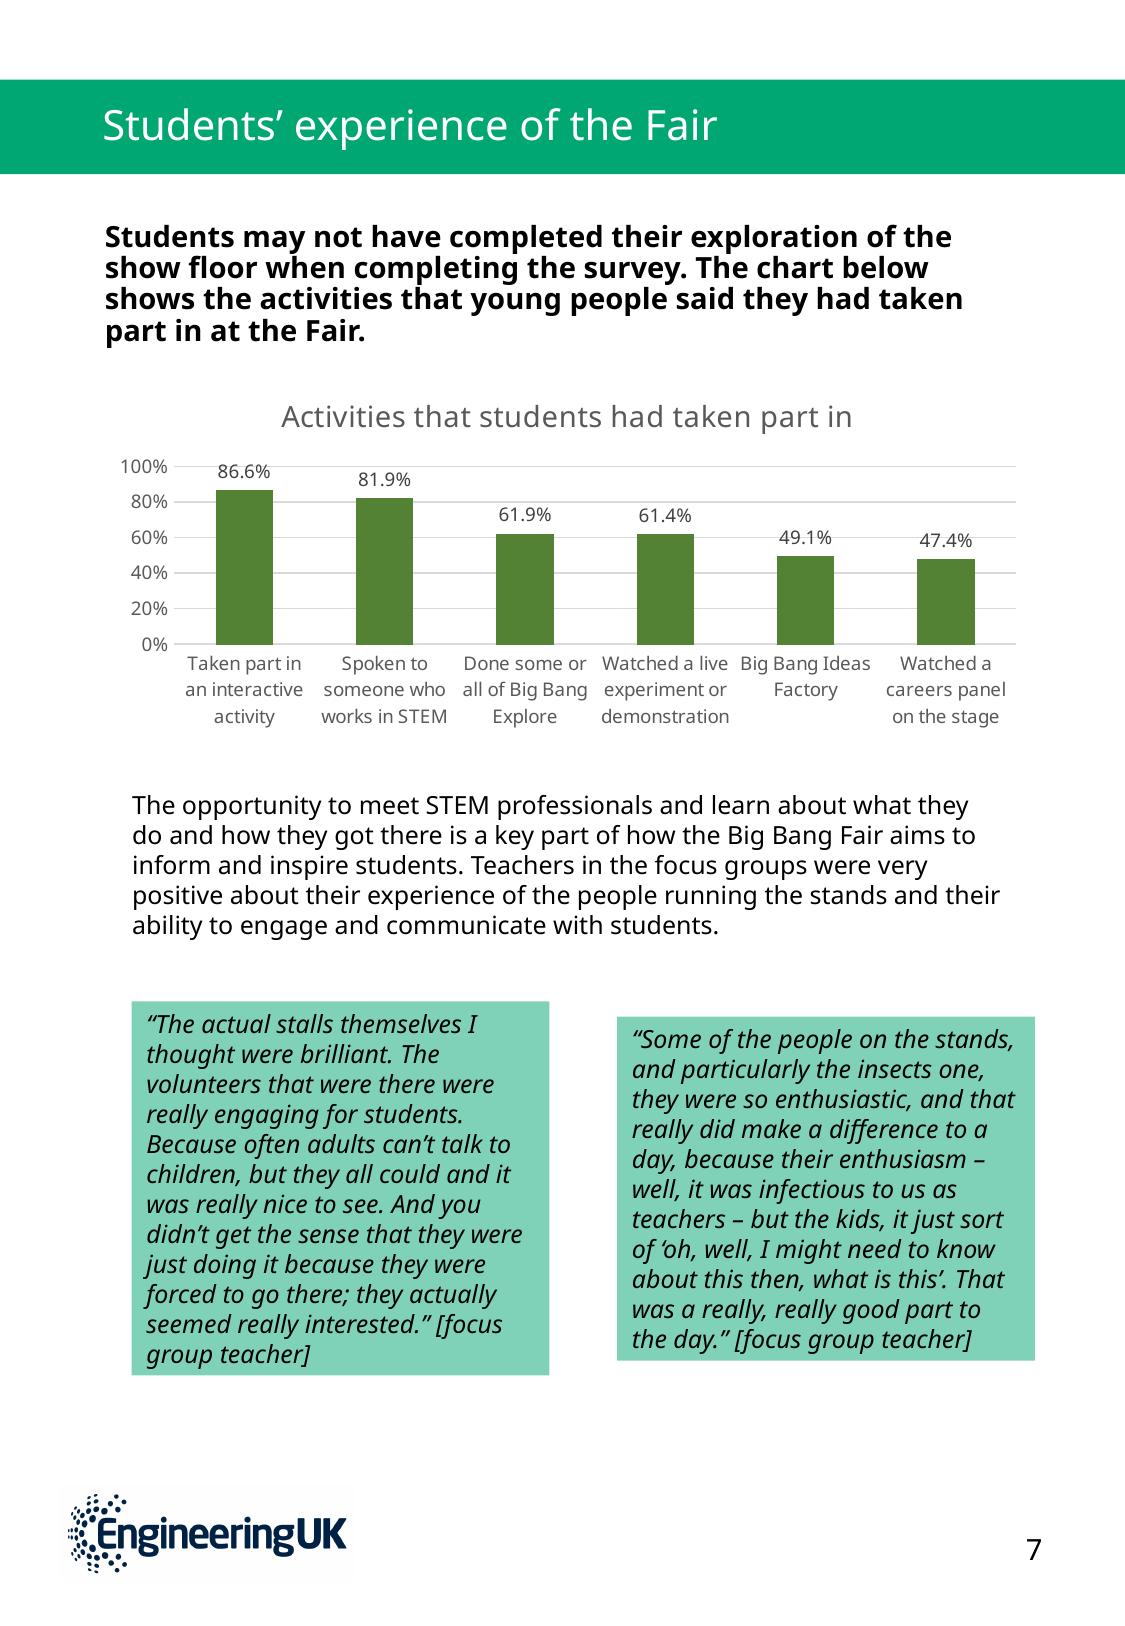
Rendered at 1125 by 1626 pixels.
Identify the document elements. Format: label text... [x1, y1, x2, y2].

text_box 7 [1011, 1523, 1088, 1578]
text_box “Some of the people on the stands, and particularly the insects one, they were so enthusiastic, and that really did make a difference to a day, because their enthusiasm – well, it was infectious to us as teachers – but the kids, it just sort of ‘oh, well, I might need to know about this then, what is this’. That was a really, really good part to the day.” [focus group teacher] [617, 1016, 1035, 1361]
text_box [101, 755, 1046, 846]
text_box Students’ experience of the Fair [0, 79, 1125, 175]
list Students may not have completed their exploration of the show floor when completing the survey. The chart below shows the activities that young people said they had taken part in at the Fair. [90, 214, 1035, 310]
picture [59, 1485, 355, 1582]
text_box The opportunity to meet STEM professionals and learn about what they do and how they got there is a key part of how the Big Bang Fair aims to inform and inspire students. Teachers in the focus groups were very positive about their experience of the people running the stands and their ability to engage and communicate with students. [117, 782, 1019, 947]
text_box “The actual stalls themselves I thought were brilliant. The volunteers that were there were really engaging for students. Because often adults can’t talk to children, but they all could and it was really nice to see. And you didn’t get the sense that they were just doing it because they were forced to go there; they actually seemed really interested.” [focus group teacher] [131, 1001, 550, 1376]
chart [101, 372, 1035, 738]
